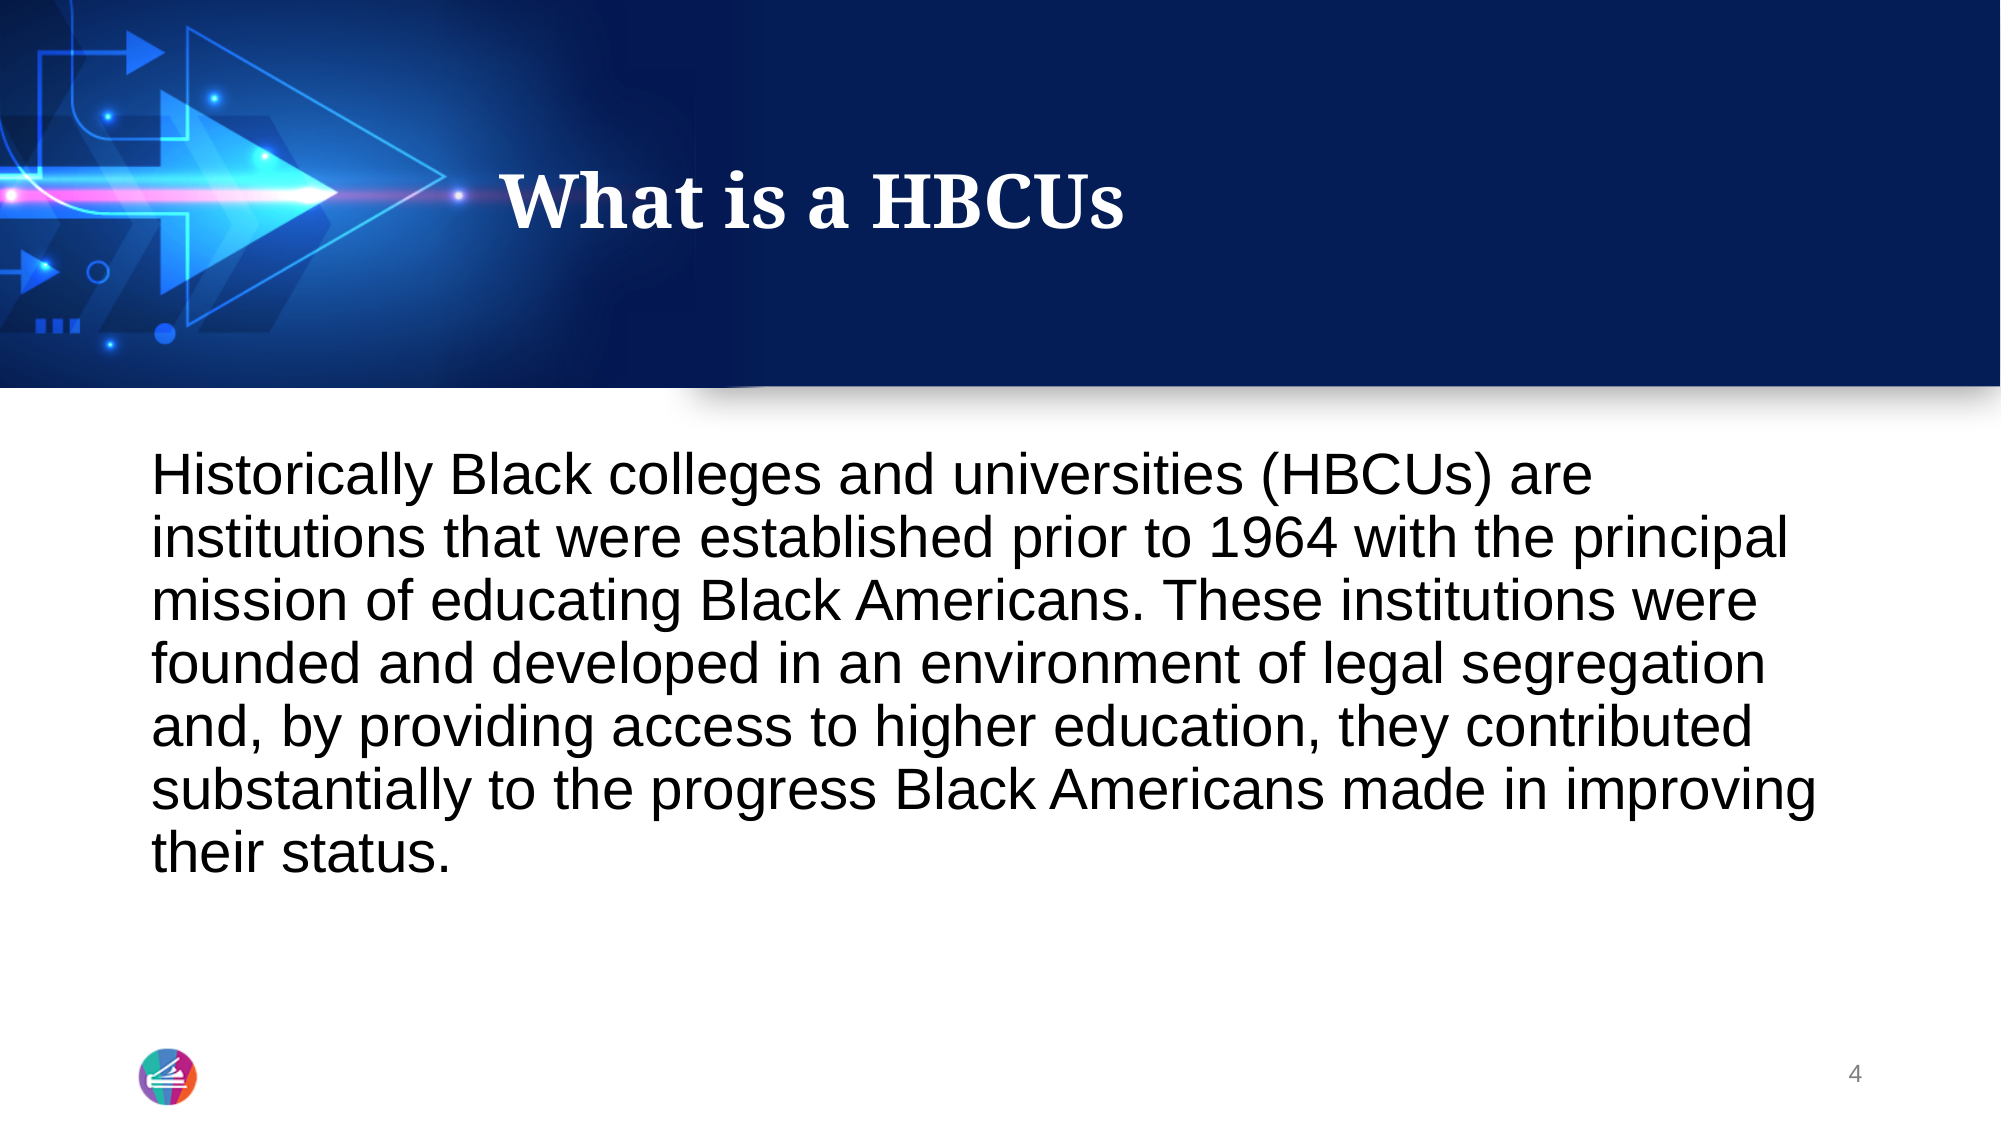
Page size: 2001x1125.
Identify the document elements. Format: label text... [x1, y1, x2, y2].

picture [0, 0, 769, 388]
title What is a HBCUs [484, 66, 1863, 343]
list Historically Black colleges and universities (HBCUs) are institutions that were established prior to 1964 with the principal mission of educating Black Americans. These institutions were founded and developed in an environment of legal segregation and, by providing access to higher education, they contributed substantially to the progress Black Americans made in improving their status. [136, 436, 1863, 1023]
slide_number 4 [1712, 1042, 1863, 1103]
picture [136, 1046, 199, 1108]
